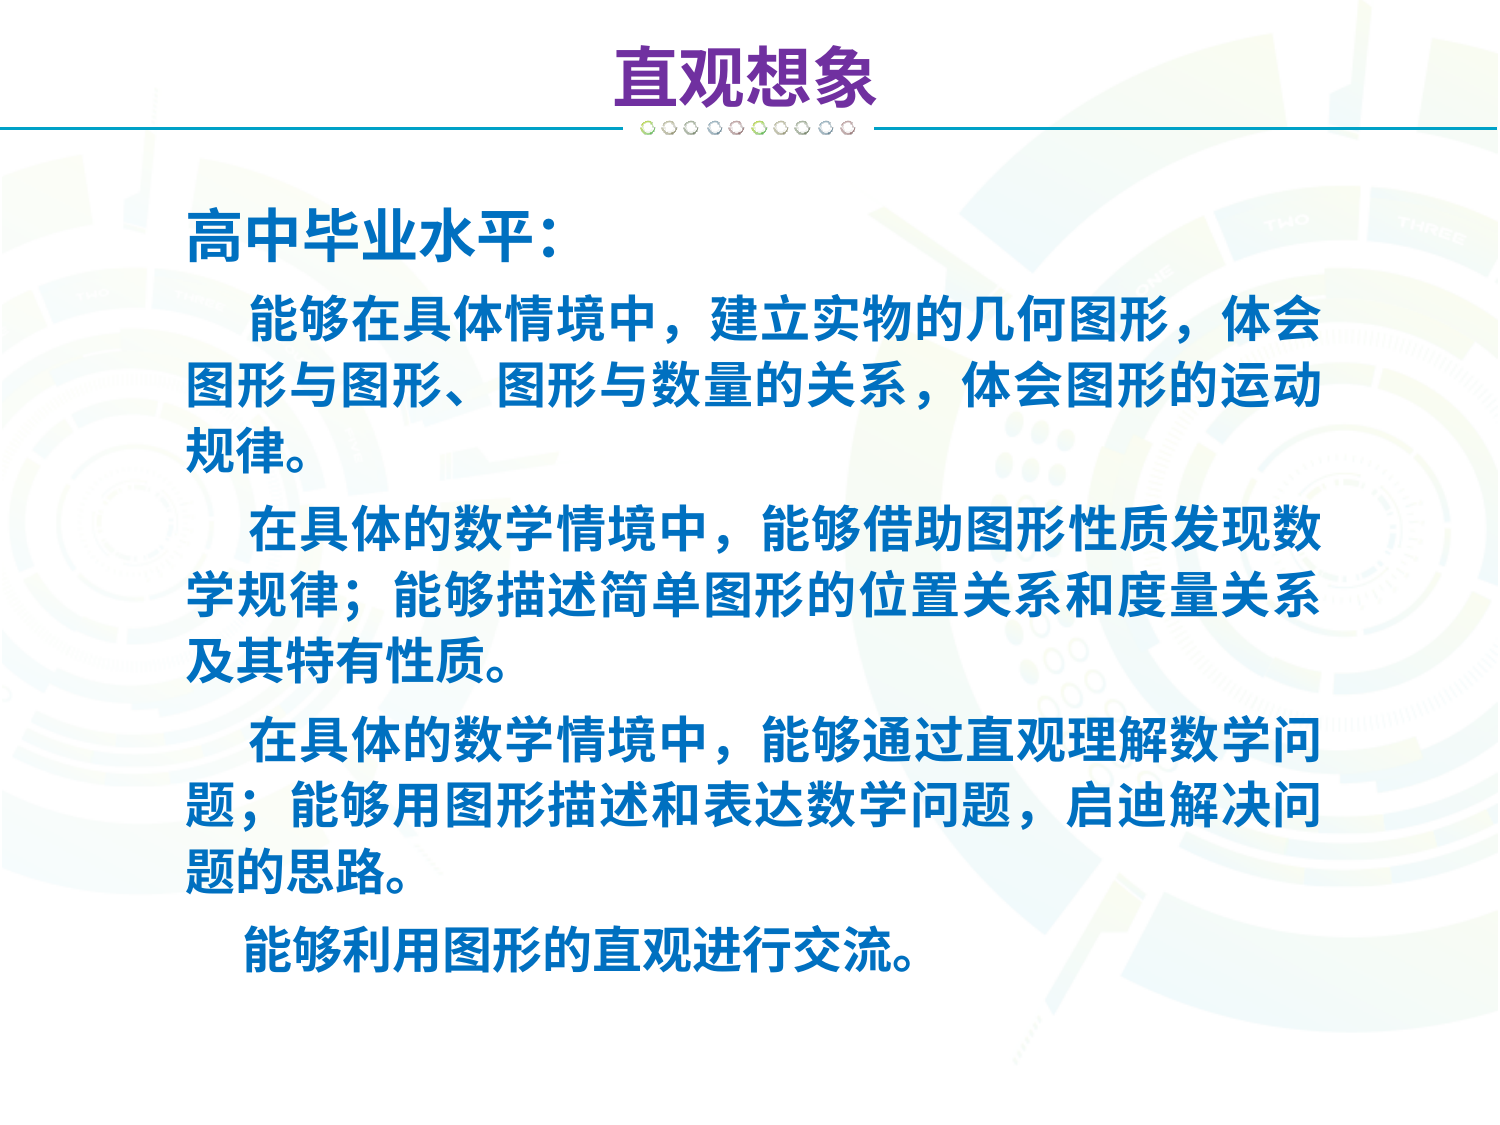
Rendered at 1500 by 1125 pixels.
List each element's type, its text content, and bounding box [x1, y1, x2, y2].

text_box 直观想象 [525, 30, 966, 125]
list 高中毕业水平： 能够在具体情境中，建立实物的几何图形，体会图形与图形、图形与数量的关系，体会图形的运动规律。 在具体的数学情境中，能够借助图形性质发现数学规律；能够描述简单图形的位置关系和度量关系及其特有性质。 在具体的数学情境中，能够通过直观理解数学问题；能够用图形描述和表达数学问题，启迪解决问题的思路。 能够利用图形的直观进行交流。 [170, 184, 1338, 1026]
picture [2, 0, 1498, 1125]
